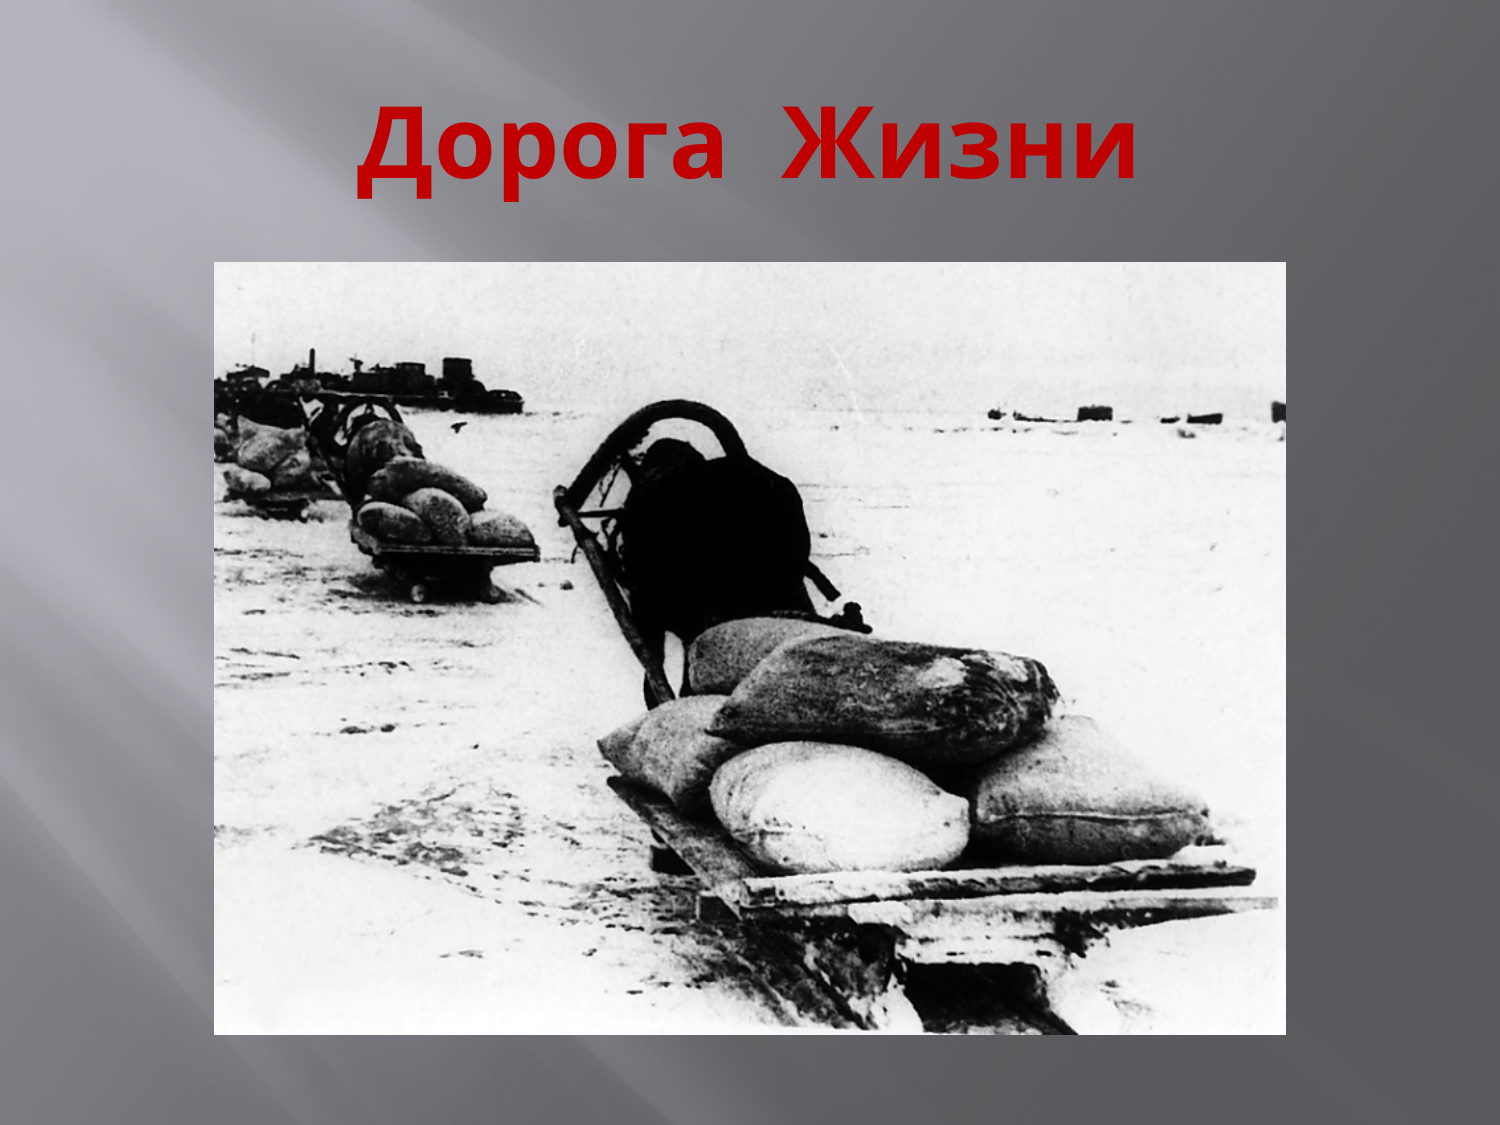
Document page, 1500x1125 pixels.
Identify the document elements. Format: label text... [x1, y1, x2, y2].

title Дорога Жизни [75, 45, 1425, 233]
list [214, 262, 1286, 1036]
